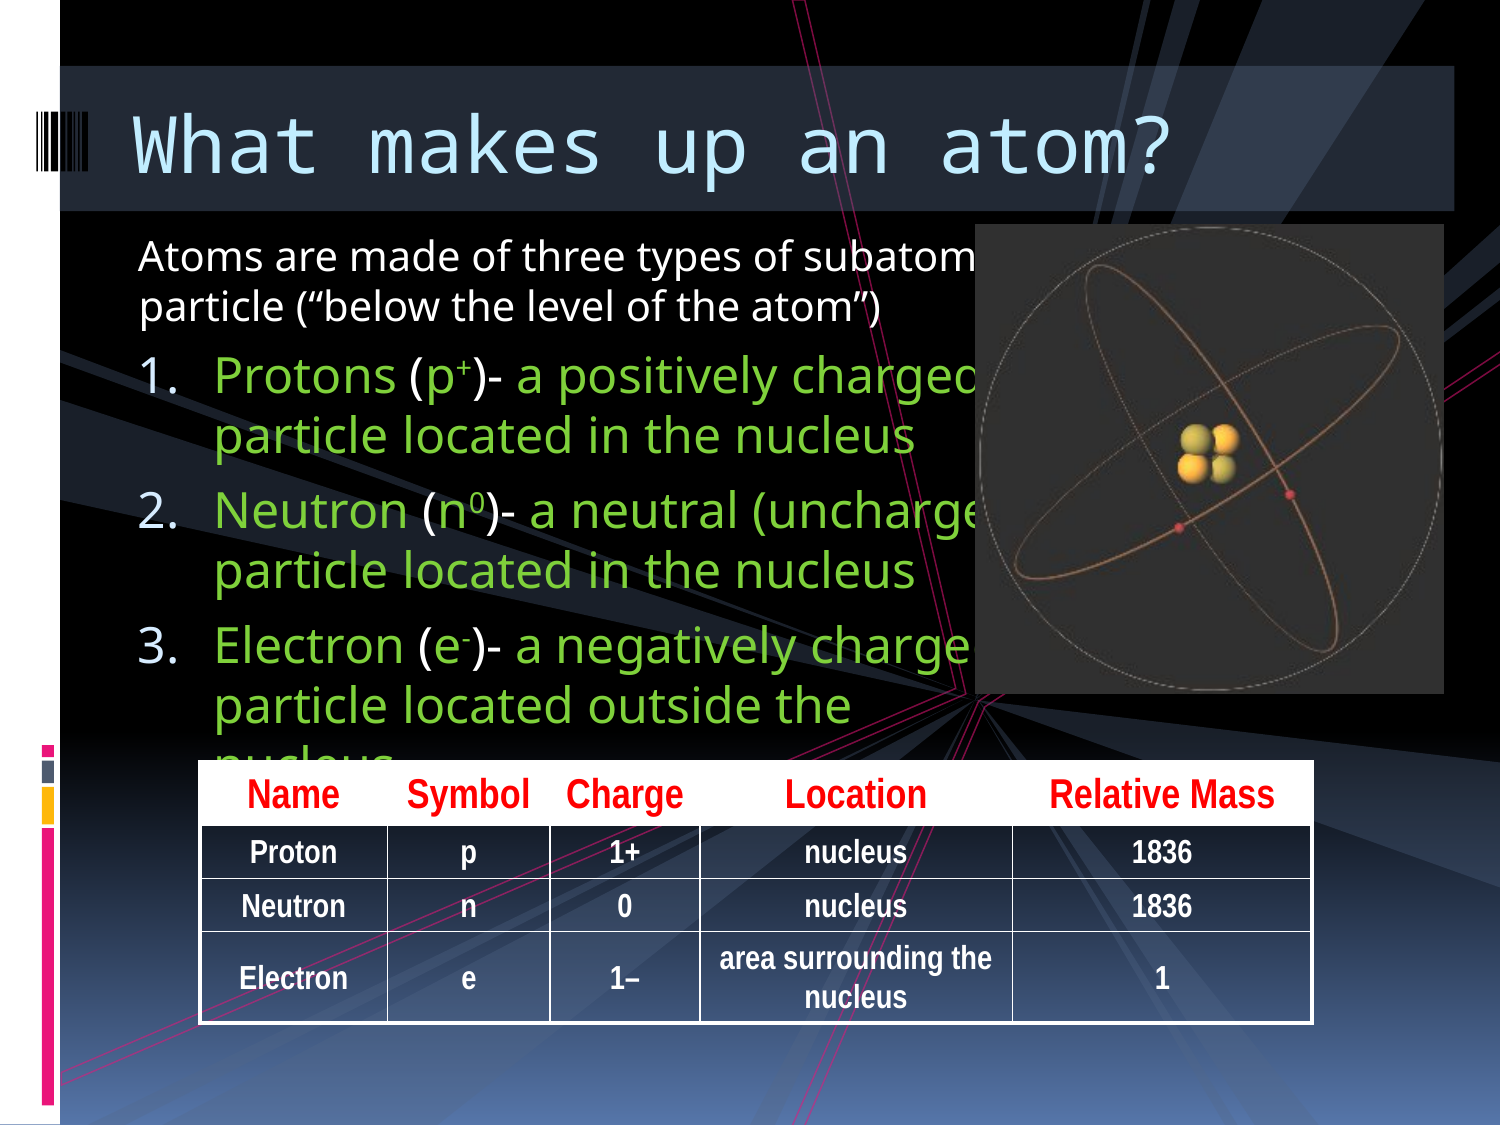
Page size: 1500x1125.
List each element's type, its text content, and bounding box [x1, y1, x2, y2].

table_header Relative Mass [1013, 765, 1310, 824]
list Atoms are made of three types of subatomic particle (“below the level of the atom”) Protons (p+)- a positively charged particle located in the nucleus Neutron (n0)- a neutral (uncharged) particle located in the nucleus Electron (e-)- a negatively charged particle located outside the nucleus [115, 221, 1054, 813]
table_cell Electron [202, 932, 387, 1021]
table_header Charge [551, 765, 699, 824]
table_cell Proton [202, 826, 387, 878]
table_cell 1836 [1013, 826, 1310, 878]
picture [974, 224, 1444, 694]
table_cell Neutron [202, 879, 387, 931]
table_cell 1836 [1013, 879, 1310, 931]
table_cell nucleus [701, 826, 1012, 878]
table_cell 0 [551, 879, 699, 931]
table_cell 1 [1013, 932, 1310, 1021]
table_cell 1– [551, 932, 699, 1021]
table_header Location [701, 765, 1012, 824]
table_header Name [202, 765, 387, 824]
table_cell 1+ [551, 826, 699, 878]
table_cell nucleus [701, 879, 1012, 931]
table_cell e [388, 932, 549, 1021]
title What makes up an atom? [115, 83, 1454, 212]
table_cell p [388, 826, 549, 878]
table_cell n [388, 879, 549, 931]
table_header Symbol [388, 765, 549, 824]
table_cell area surrounding the nucleus [701, 932, 1012, 1021]
